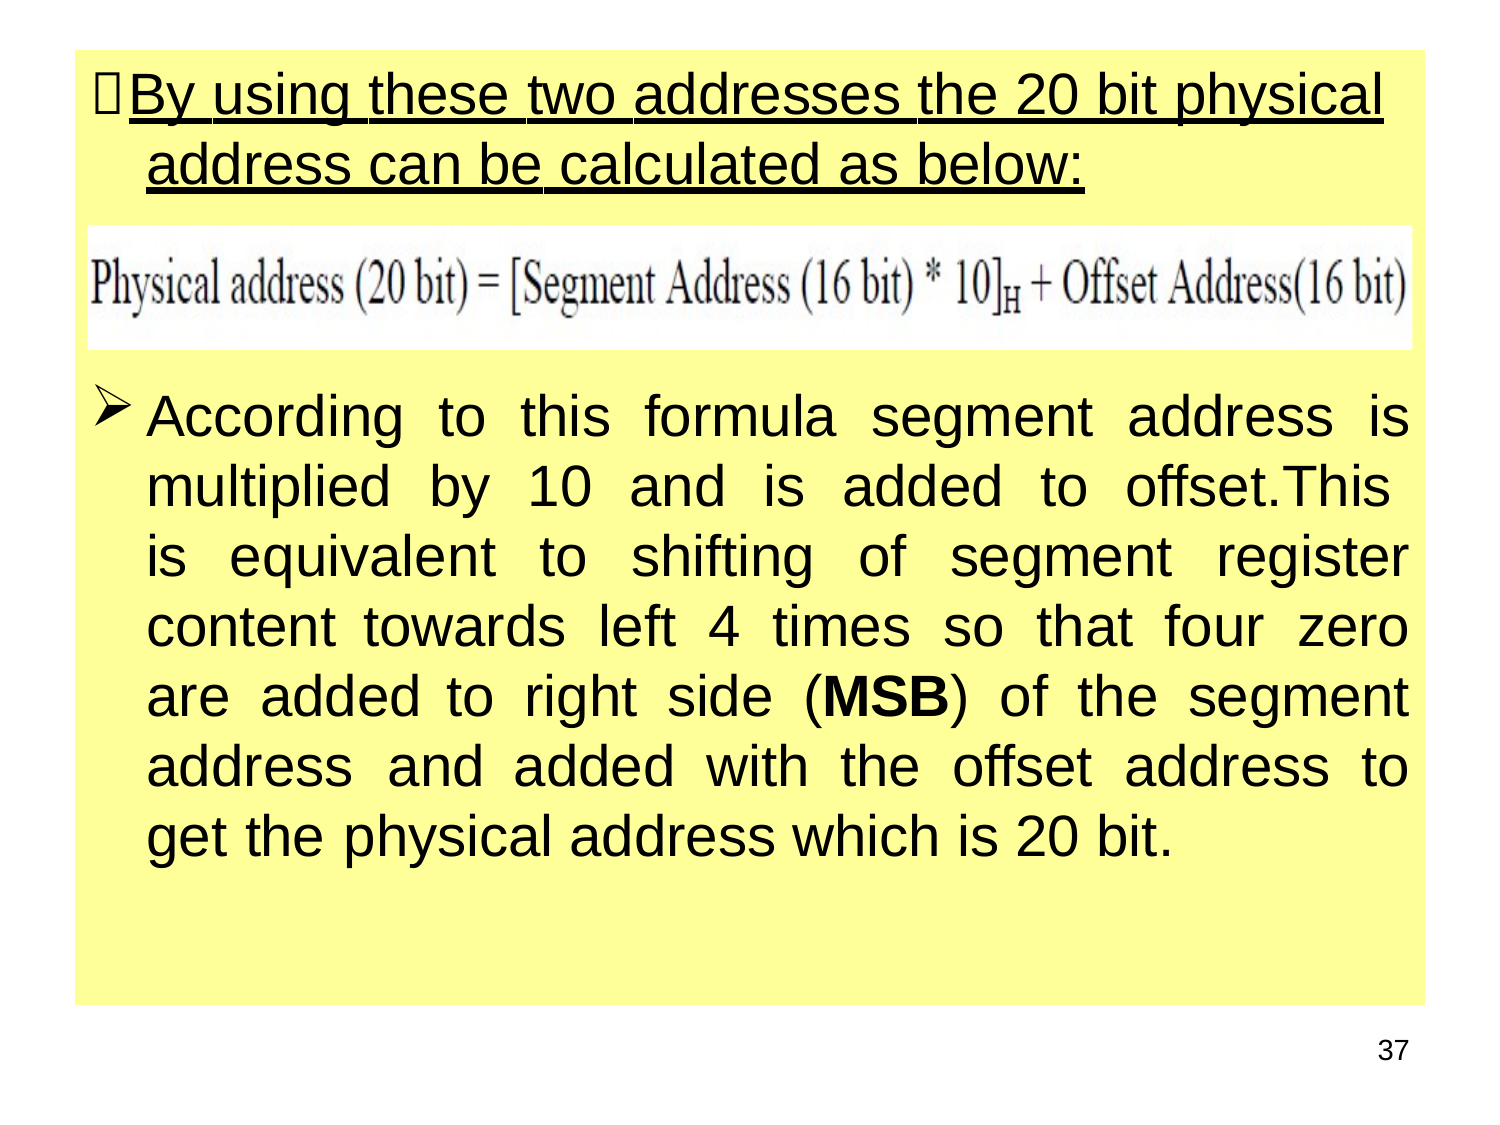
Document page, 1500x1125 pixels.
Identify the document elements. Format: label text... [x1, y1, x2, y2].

text_box [74, 50, 1425, 1006]
text_box By using these two addresses the 20 bit physical address can be calculated as below: [87, 55, 1413, 198]
text_box [87, 224, 1413, 350]
text_box According to this formula segment address is multiplied by 10 and is added to offset.This is equivalent to shifting of segment register content towards left 4 times so that four zero are added to right side (MSB) of the segment address and added with the offset address to get the physical address which is 20 bit. [87, 377, 1413, 870]
slide_number 20 [1373, 1031, 1415, 1069]
